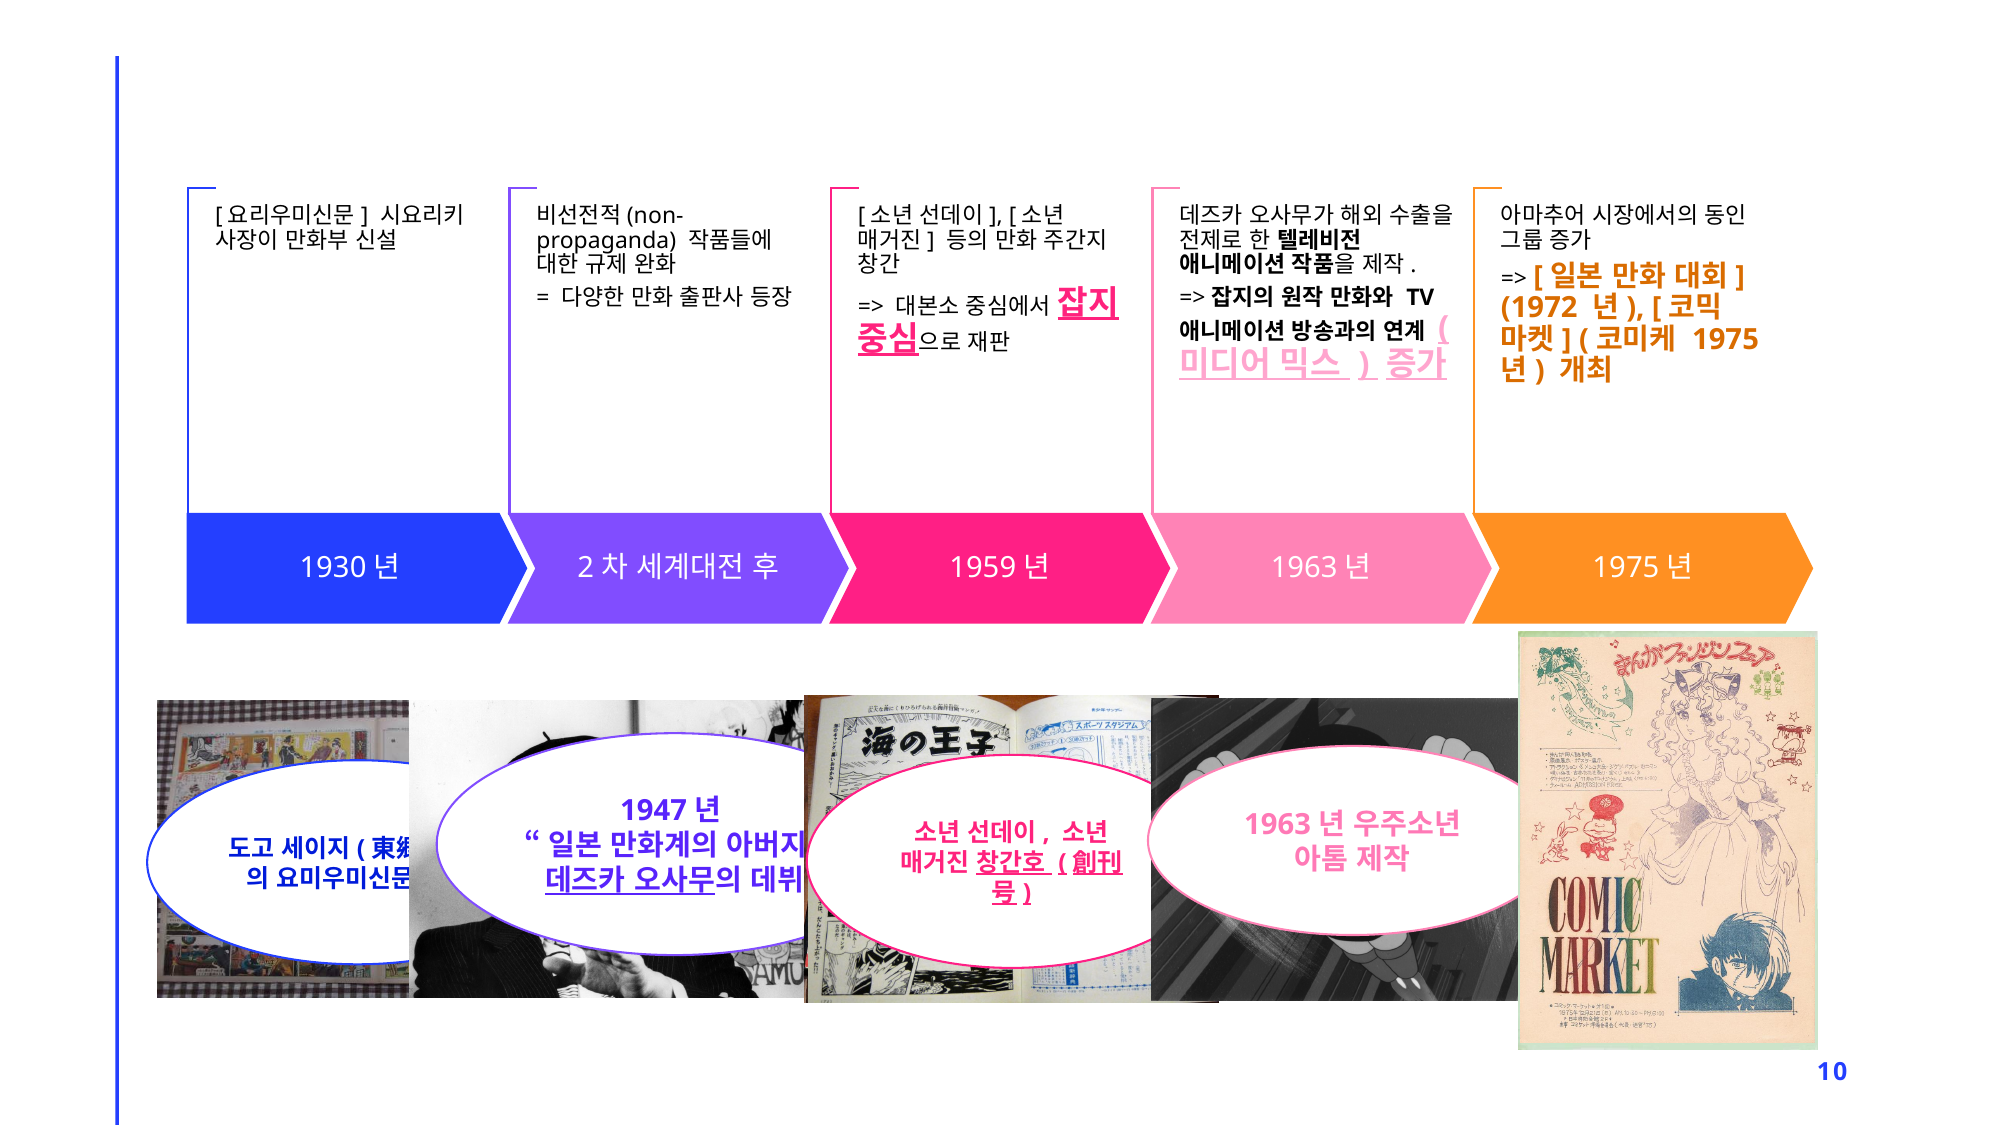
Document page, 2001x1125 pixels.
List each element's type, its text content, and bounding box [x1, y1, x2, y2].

text_box 도고 세이지(東郷青児) 의 요미우미신문 만화 [146, 829, 157, 895]
slide_number 10 [1412, 1042, 1863, 1103]
picture [157, 631, 1818, 1050]
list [187, 42, 1813, 700]
